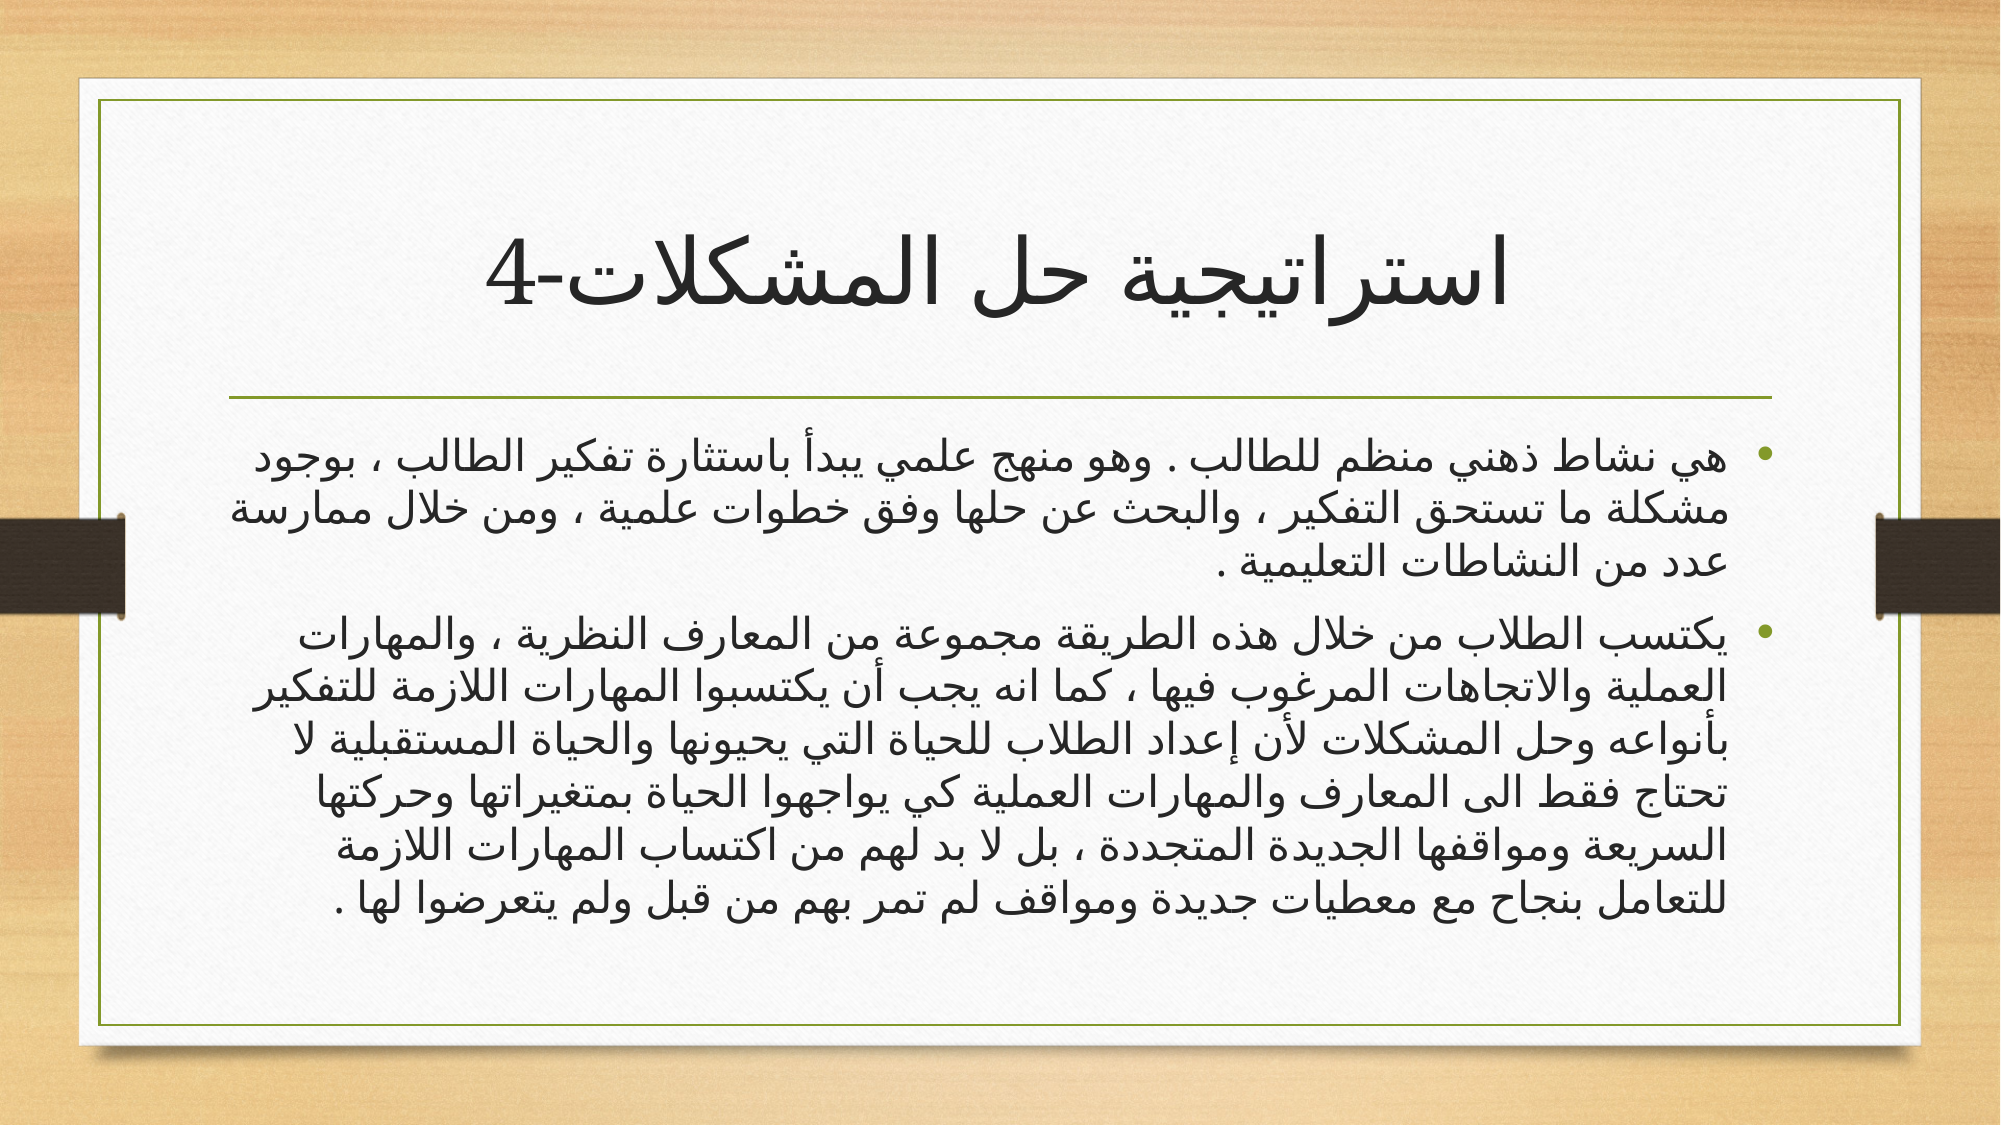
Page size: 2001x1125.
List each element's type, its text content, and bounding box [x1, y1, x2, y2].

list هي نشاط ذهني منظم للطالب . وهو منهج علمي يبدأ باستثارة تفكير الطالب ، بوجود مشكلة ما تستحق التفكير ، والبحث عن حلها وفق خطوات علمية ، ومن خلال ممارسة عدد من النشاطات التعليمية . يكتسب الطلاب من خلال هذه الطريقة مجموعة من المعارف النظرية ، والمهارات العملية والاتجاهات المرغوب فيها ، كما انه يجب أن يكتسبوا المهارات اللازمة للتفكير بأنواعه وحل المشكلات لأن إعداد الطلاب للحياة التي يحيونها والحياة المستقبلية لا تحتاج فقط الى المعارف والمهارات العملية كي يواجهوا الحياة بمتغيراتها وحركتها السريعة ومواقفها الجديدة المتجددة ، بل لا بد لهم من اكتساب المهارات اللازمة للتعامل بنجاح مع معطيات جديدة ومواقف لم تمر بهم من قبل ولم يتعرضوا لها . [212, 419, 1788, 964]
title 4-استراتيجية حل المشكلات [212, 161, 1788, 375]
picture [0, 0, 2001, 1125]
